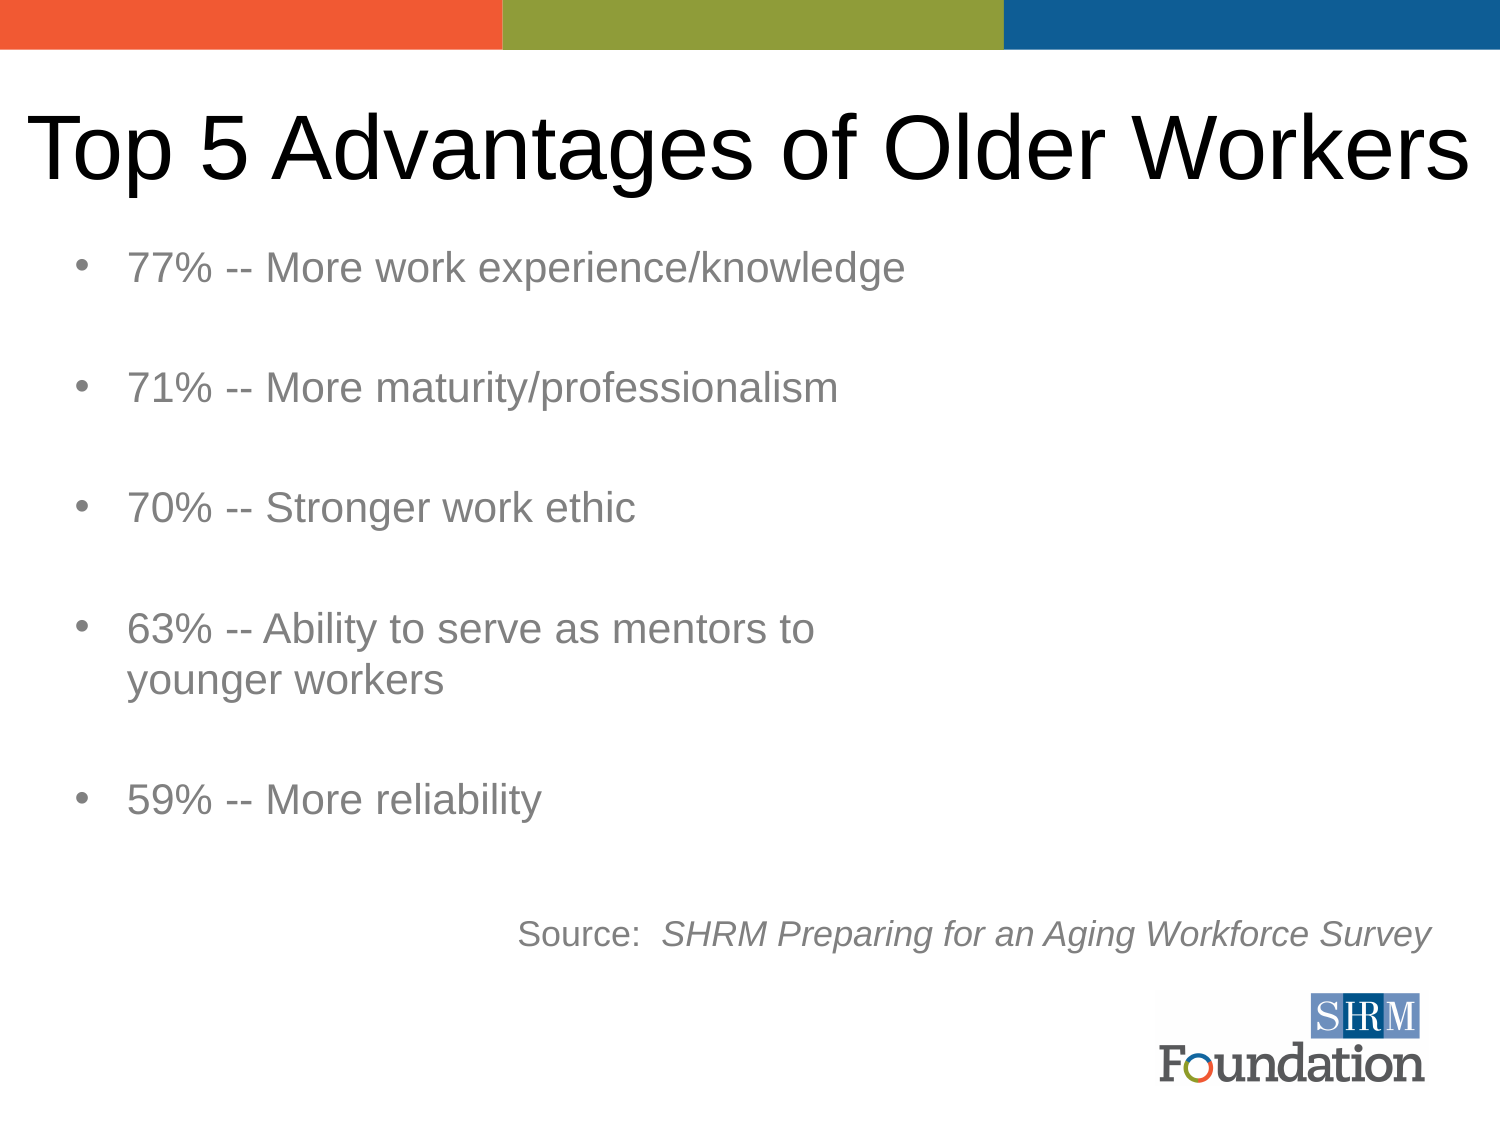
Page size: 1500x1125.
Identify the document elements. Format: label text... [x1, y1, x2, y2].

text_box [502, 0, 1003, 51]
text_box Top 5 Advantages of Older Workers [0, 74, 1500, 208]
text_box 77% -- More work experience/knowledge 71% -- More maturity/professionalism 70% -- Stronger work ethic 63% -- Ability to serve as mentors to younger workers 59% -- More reliability Source: SHRM Preparing for an Aging Workforce Survey [59, 231, 1447, 962]
picture [1155, 989, 1429, 1086]
text_box [1003, 0, 1500, 51]
text_box [0, 0, 502, 51]
